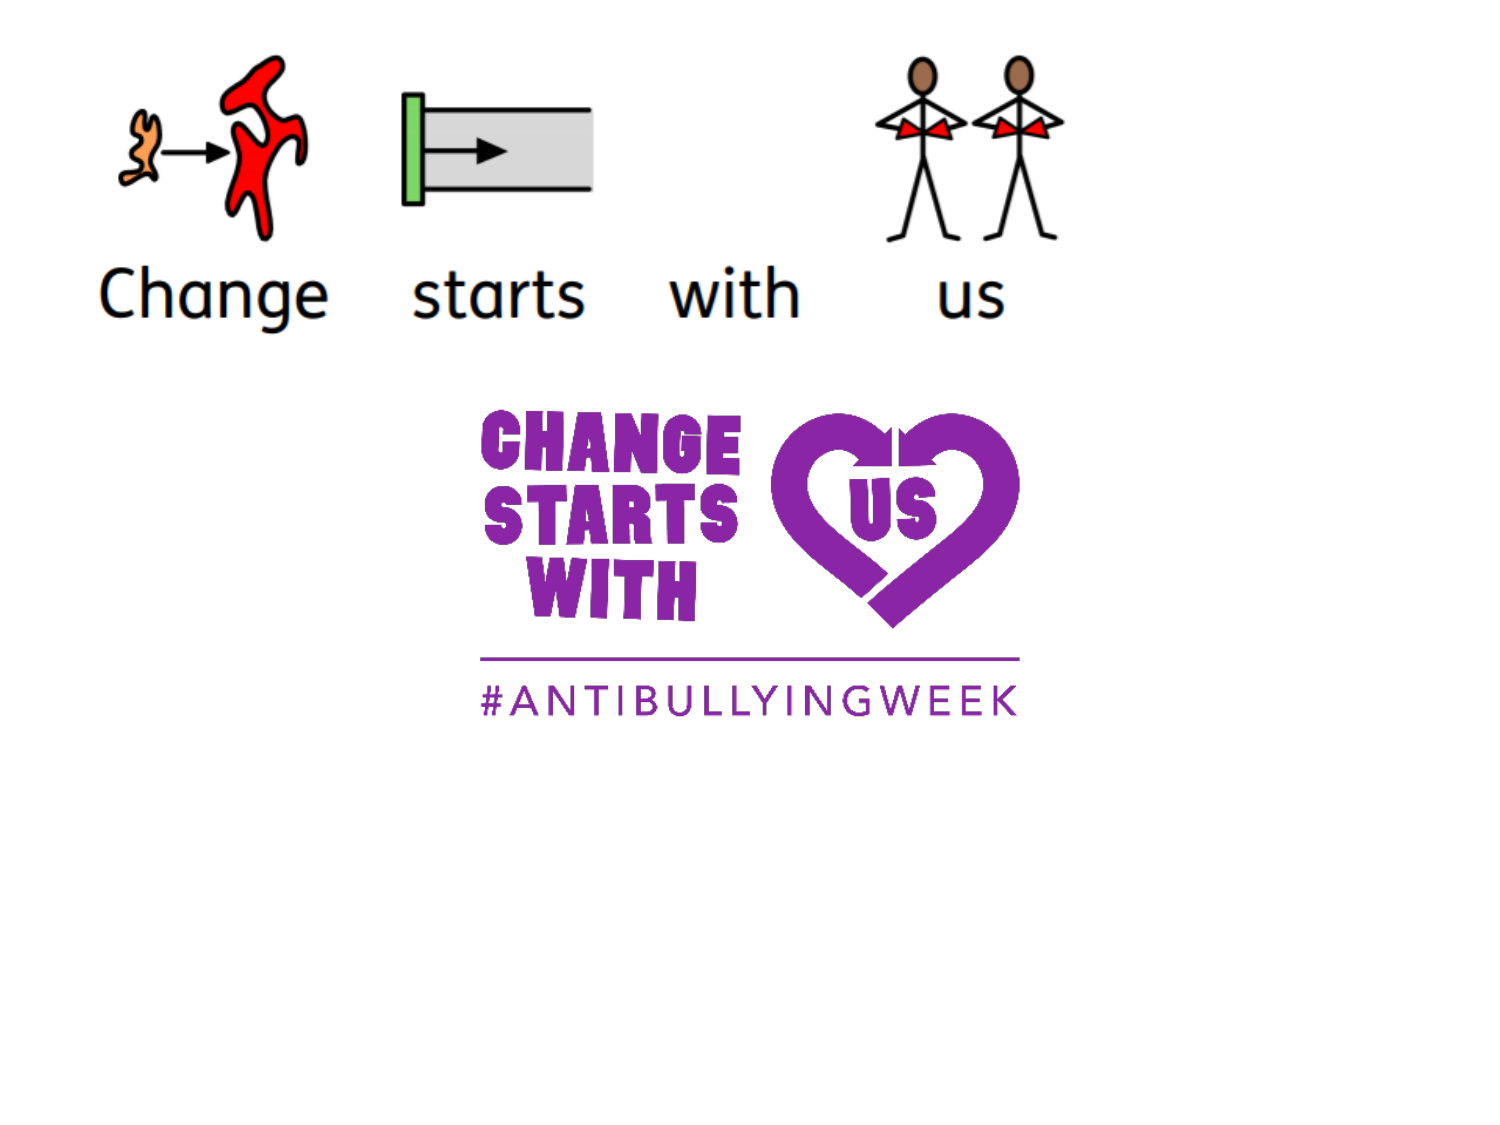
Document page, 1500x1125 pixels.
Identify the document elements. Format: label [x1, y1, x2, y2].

picture [78, 26, 1172, 985]
